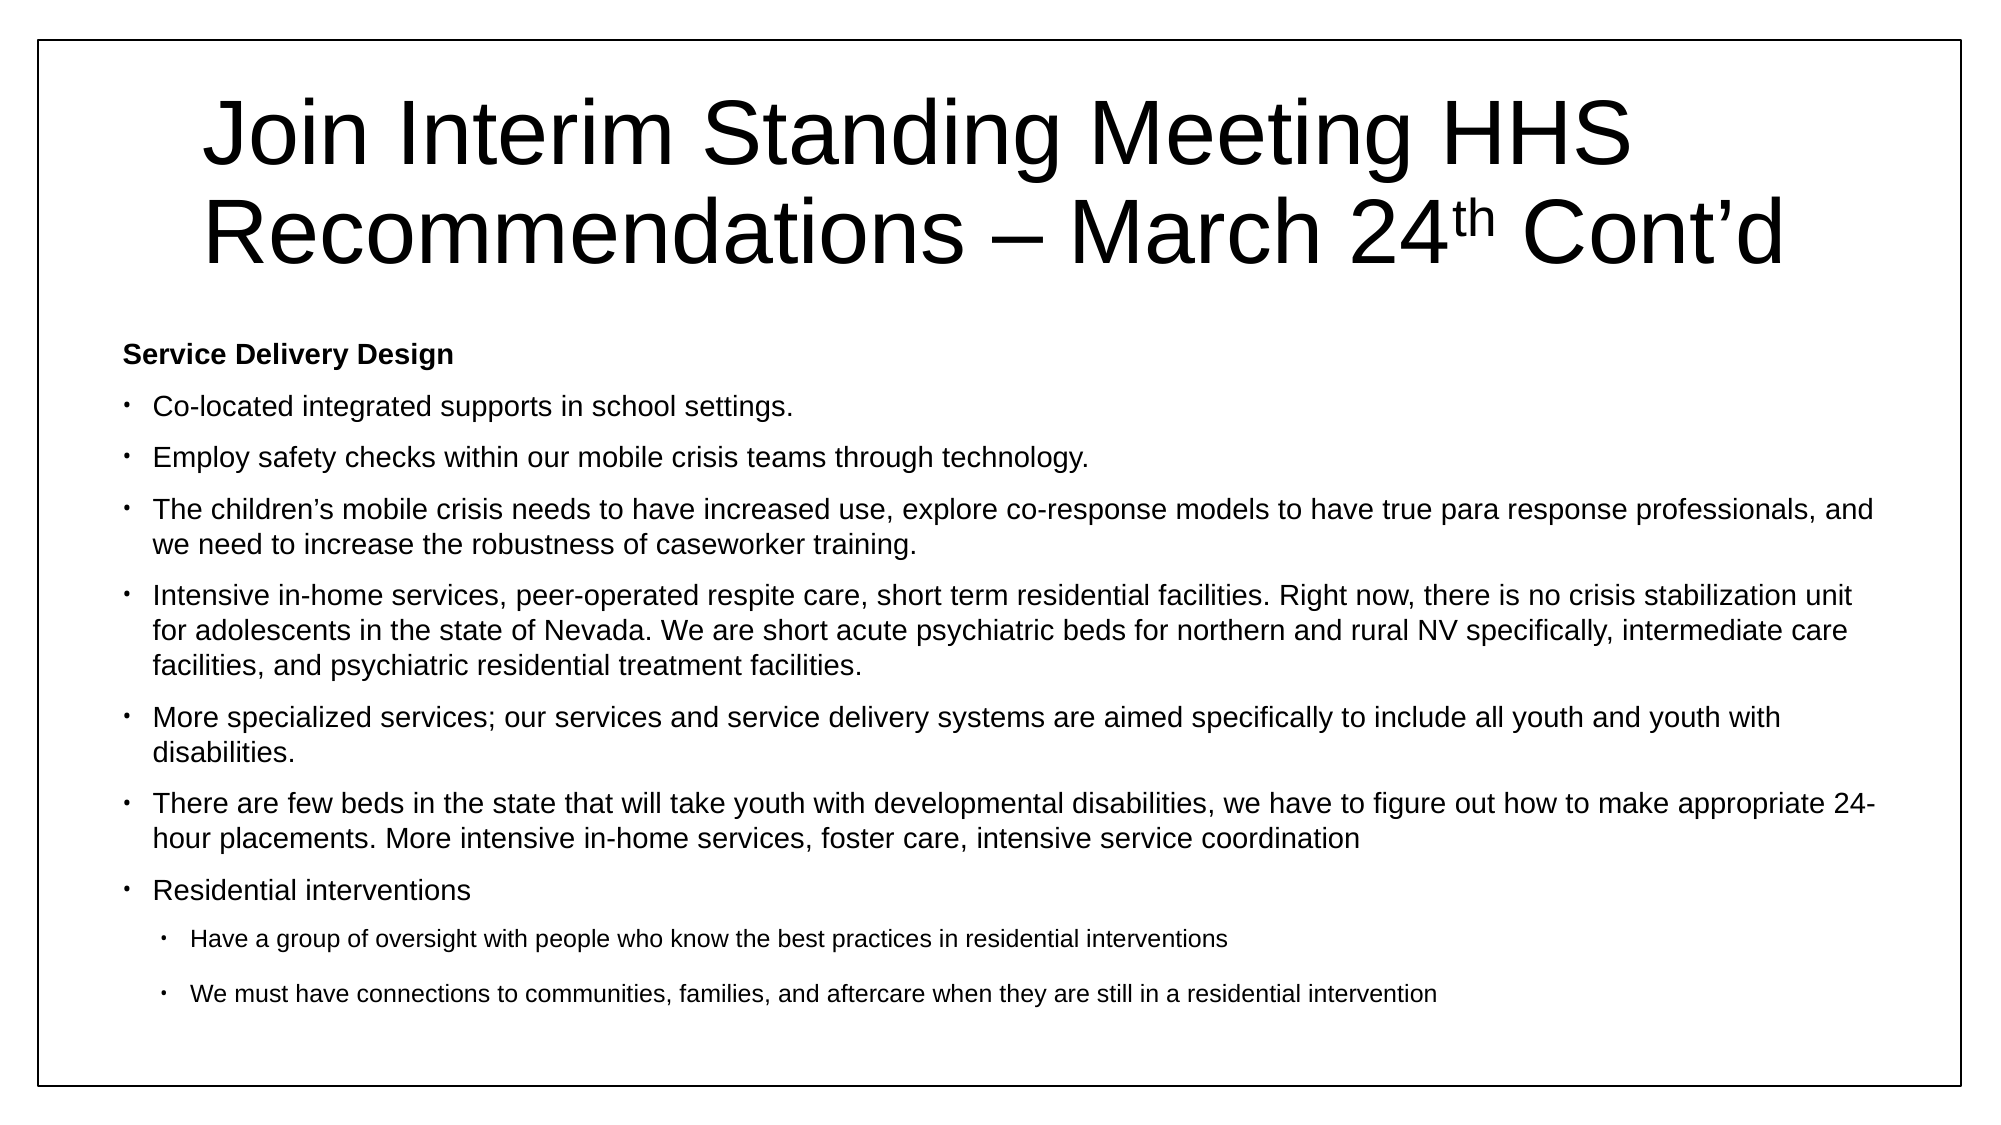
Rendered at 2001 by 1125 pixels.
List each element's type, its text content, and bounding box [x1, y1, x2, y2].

title Join Interim Standing Meeting HHS Recommendations – March 24th Cont’d [187, 73, 1808, 296]
list Service Delivery Design Co-located integrated supports in school settings. Employ safety checks within our mobile crisis teams through technology. The children’s mobile crisis needs to have increased use, explore co-response models to have true para response professionals, and we need to increase the robustness of caseworker training. Intensive in-home services, peer-operated respite care, short term residential facilities. Right now, there is no crisis stabilization unit for adolescents in the state of Nevada. We are short acute psychiatric beds for northern and rural NV specifically, intermediate care facilities, and psychiatric residential treatment facilities. More specialized services; our services and service delivery systems are aimed specifically to include all youth and youth with disabilities. There are few beds in the state that will take youth with developmental disabilities, we have to figure out how to make appropriate 24-hour placements. More intensive in-home services, foster care, intensive service coordination Residential interventions Have a group of oversight with people who know the best practices in residential interventions We must have connections to communities, families, and aftercare when they are still in a residential intervention [100, 327, 1900, 1106]
